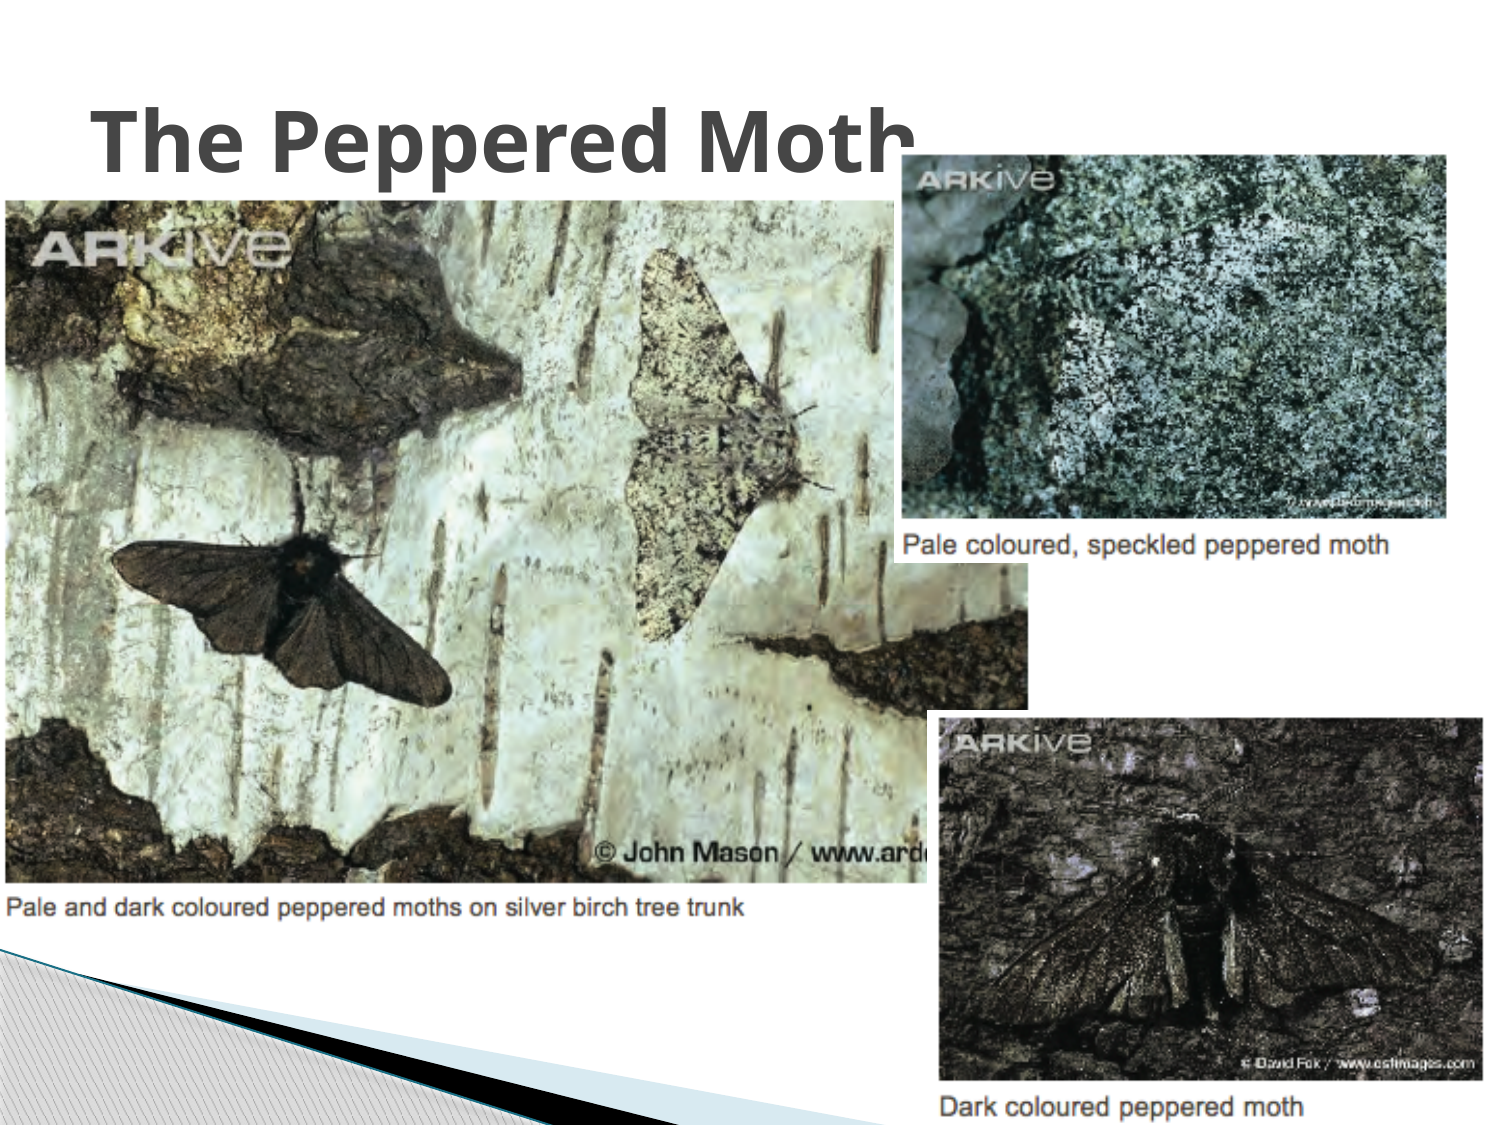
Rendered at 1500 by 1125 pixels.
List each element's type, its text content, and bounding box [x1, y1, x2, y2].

picture [0, 147, 1500, 1125]
title The Peppered Moth [75, 45, 1425, 196]
